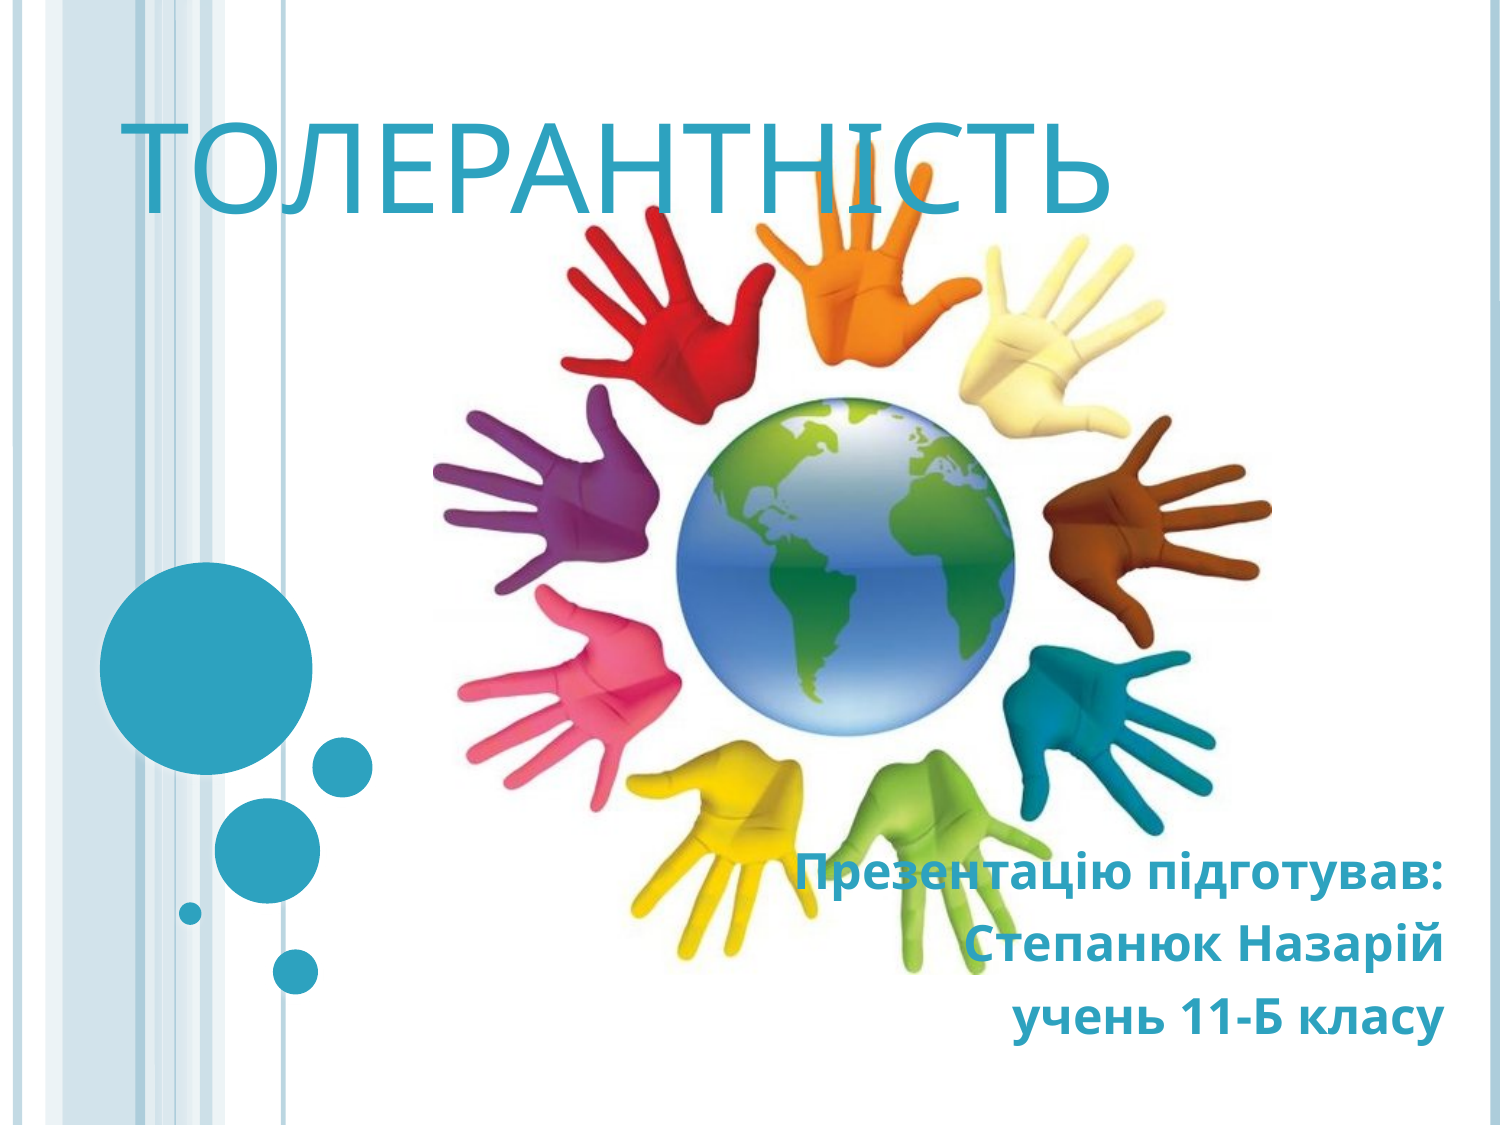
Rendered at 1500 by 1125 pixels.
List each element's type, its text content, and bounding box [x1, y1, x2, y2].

picture [433, 140, 1272, 975]
title Толерантність [105, 70, 1395, 247]
subtitle Презентацію підготував: Степанюк Назарій учень 11-Б класу [703, 832, 1461, 1061]
